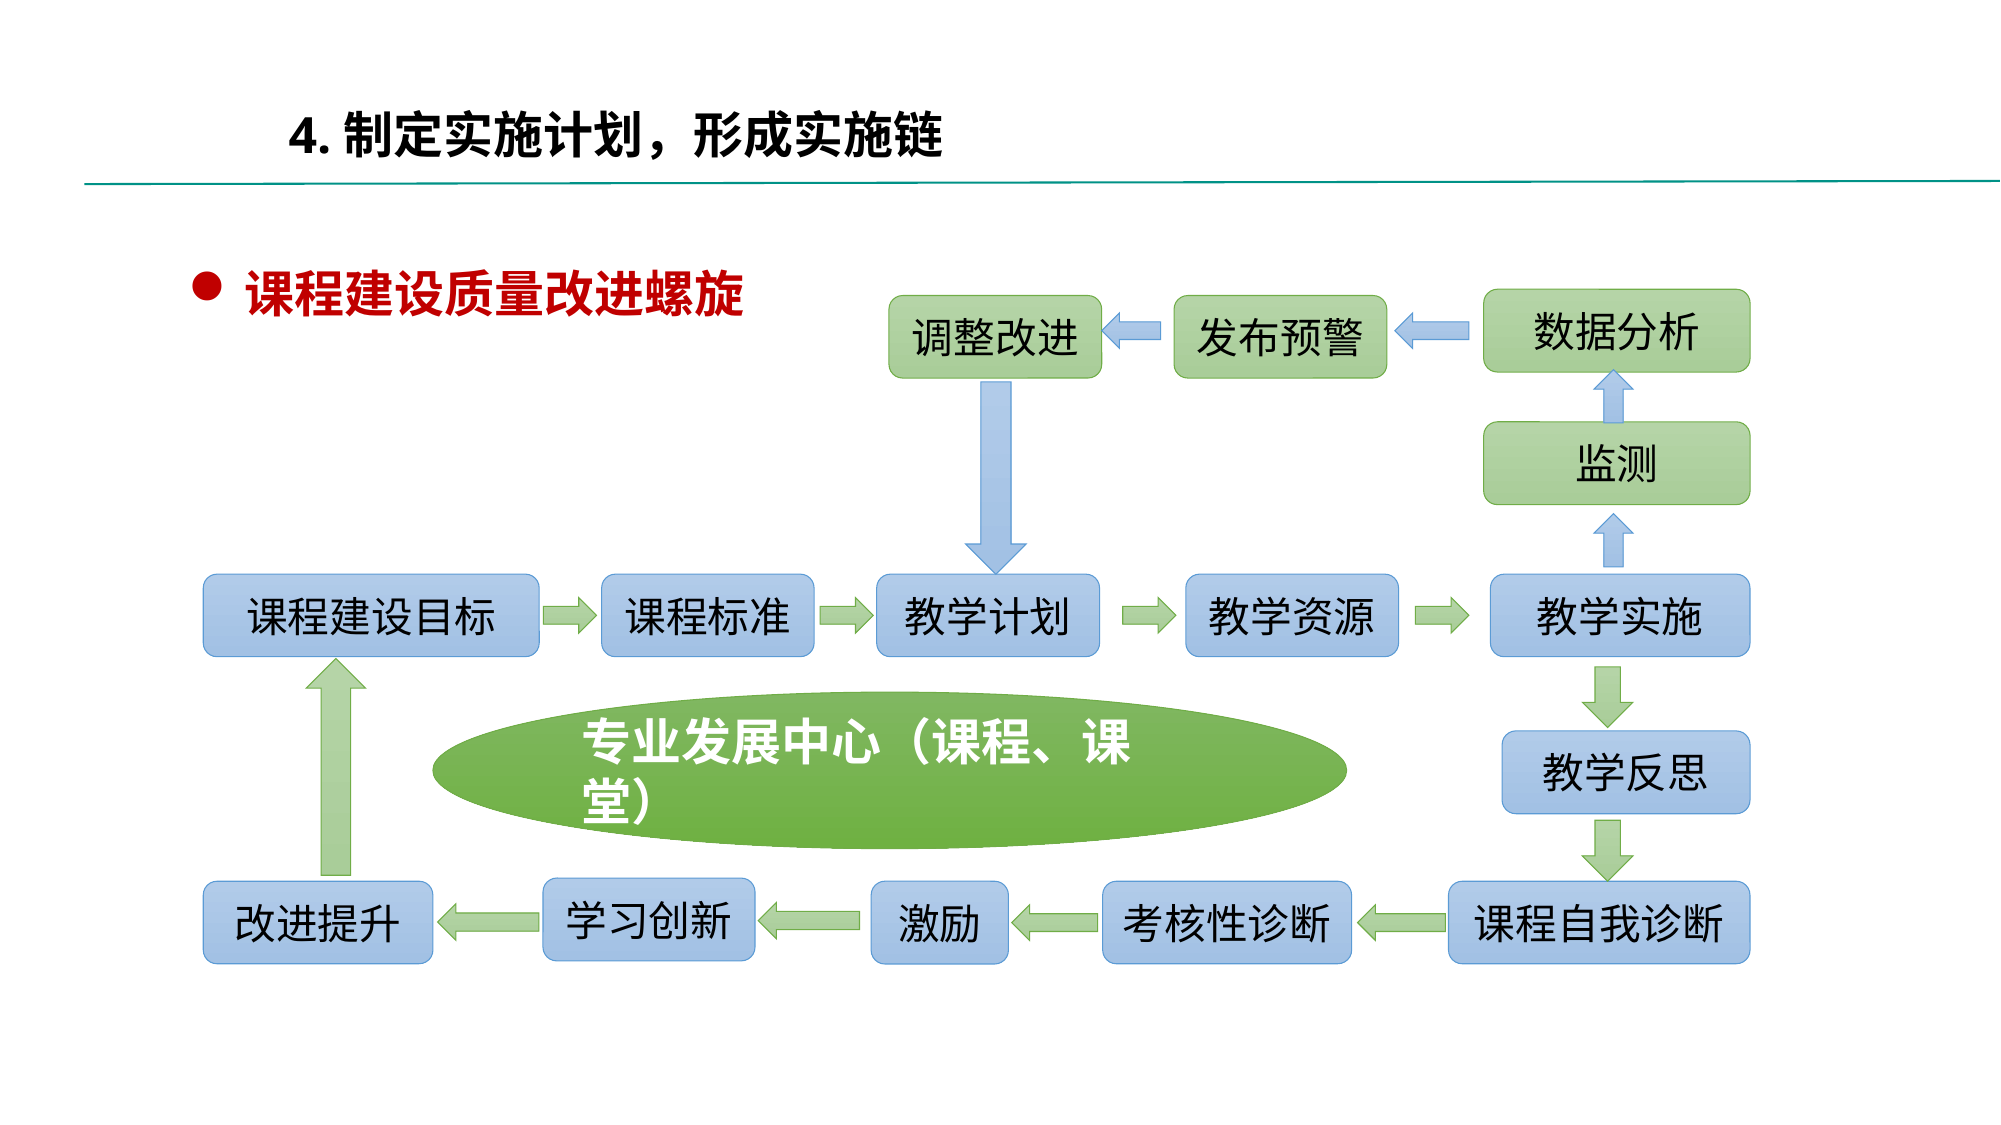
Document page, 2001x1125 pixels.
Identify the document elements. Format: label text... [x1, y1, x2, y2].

text_box [757, 901, 861, 941]
text_box 课程建设目标 [202, 573, 540, 658]
text_box [1356, 903, 1446, 942]
text_box [436, 902, 540, 942]
text_box 发布预警 [1173, 294, 1388, 379]
text_box [1414, 596, 1470, 635]
text_box 课程标准 [601, 573, 815, 658]
text_box [1581, 819, 1635, 882]
text_box [1592, 368, 1635, 424]
text_box [1394, 311, 1470, 350]
text_box 监测 [1483, 421, 1751, 506]
text_box 数据分析 [1483, 288, 1751, 373]
text_box [1592, 512, 1635, 568]
text_box 课程自我诊断 [1447, 880, 1751, 965]
text_box [1100, 311, 1162, 350]
text_box [964, 381, 1028, 576]
text_box [1122, 596, 1177, 635]
text_box 课程建设质量改进螺旋 [173, 254, 1006, 362]
text_box 教学实施 [1489, 573, 1751, 658]
text_box 教学计划 [876, 573, 1101, 658]
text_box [84, 180, 2000, 185]
text_box 改进提升 [202, 880, 434, 965]
text_box 教学反思 [1501, 730, 1751, 815]
text_box 激励 [870, 880, 1009, 965]
text_box 调整改进 [888, 294, 1103, 379]
text_box [305, 657, 367, 876]
text_box 专业发展中心（课程、课堂） [432, 691, 1348, 850]
text_box 学习创新 [542, 877, 756, 962]
text_box [1011, 903, 1099, 942]
text_box 4.制定实施计划，形成实施链 [273, 95, 1141, 171]
text_box 教学资源 [1185, 573, 1400, 658]
text_box [542, 596, 598, 635]
text_box [1581, 666, 1635, 729]
text_box [819, 596, 874, 635]
text_box 考核性诊断 [1102, 880, 1353, 965]
